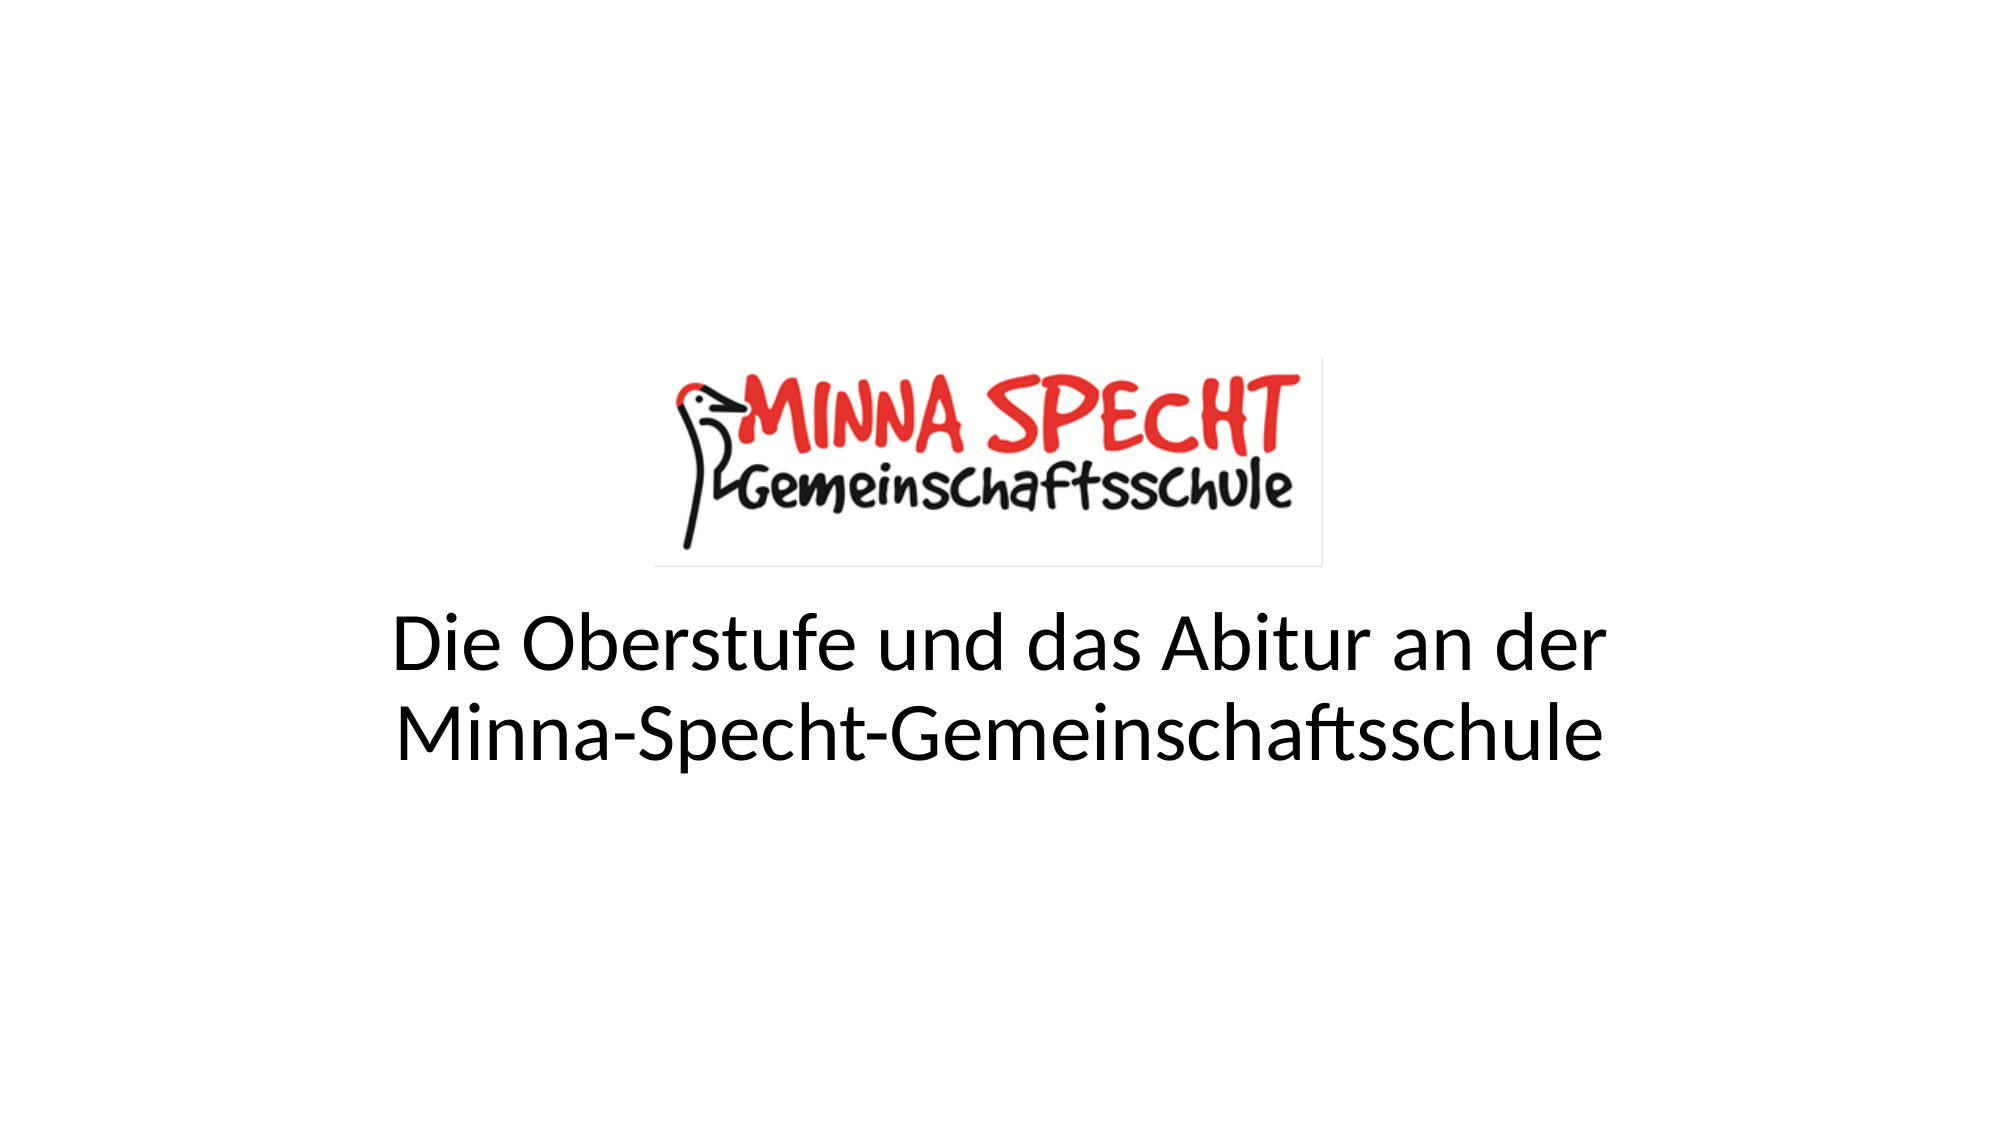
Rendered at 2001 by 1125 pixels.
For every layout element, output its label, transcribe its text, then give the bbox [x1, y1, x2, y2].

subtitle Die Oberstufe und das Abitur an der Minna-Specht-Gemeinschaftsschule [249, 590, 1750, 863]
picture [654, 358, 1324, 568]
title BILD [249, 184, 1750, 576]
